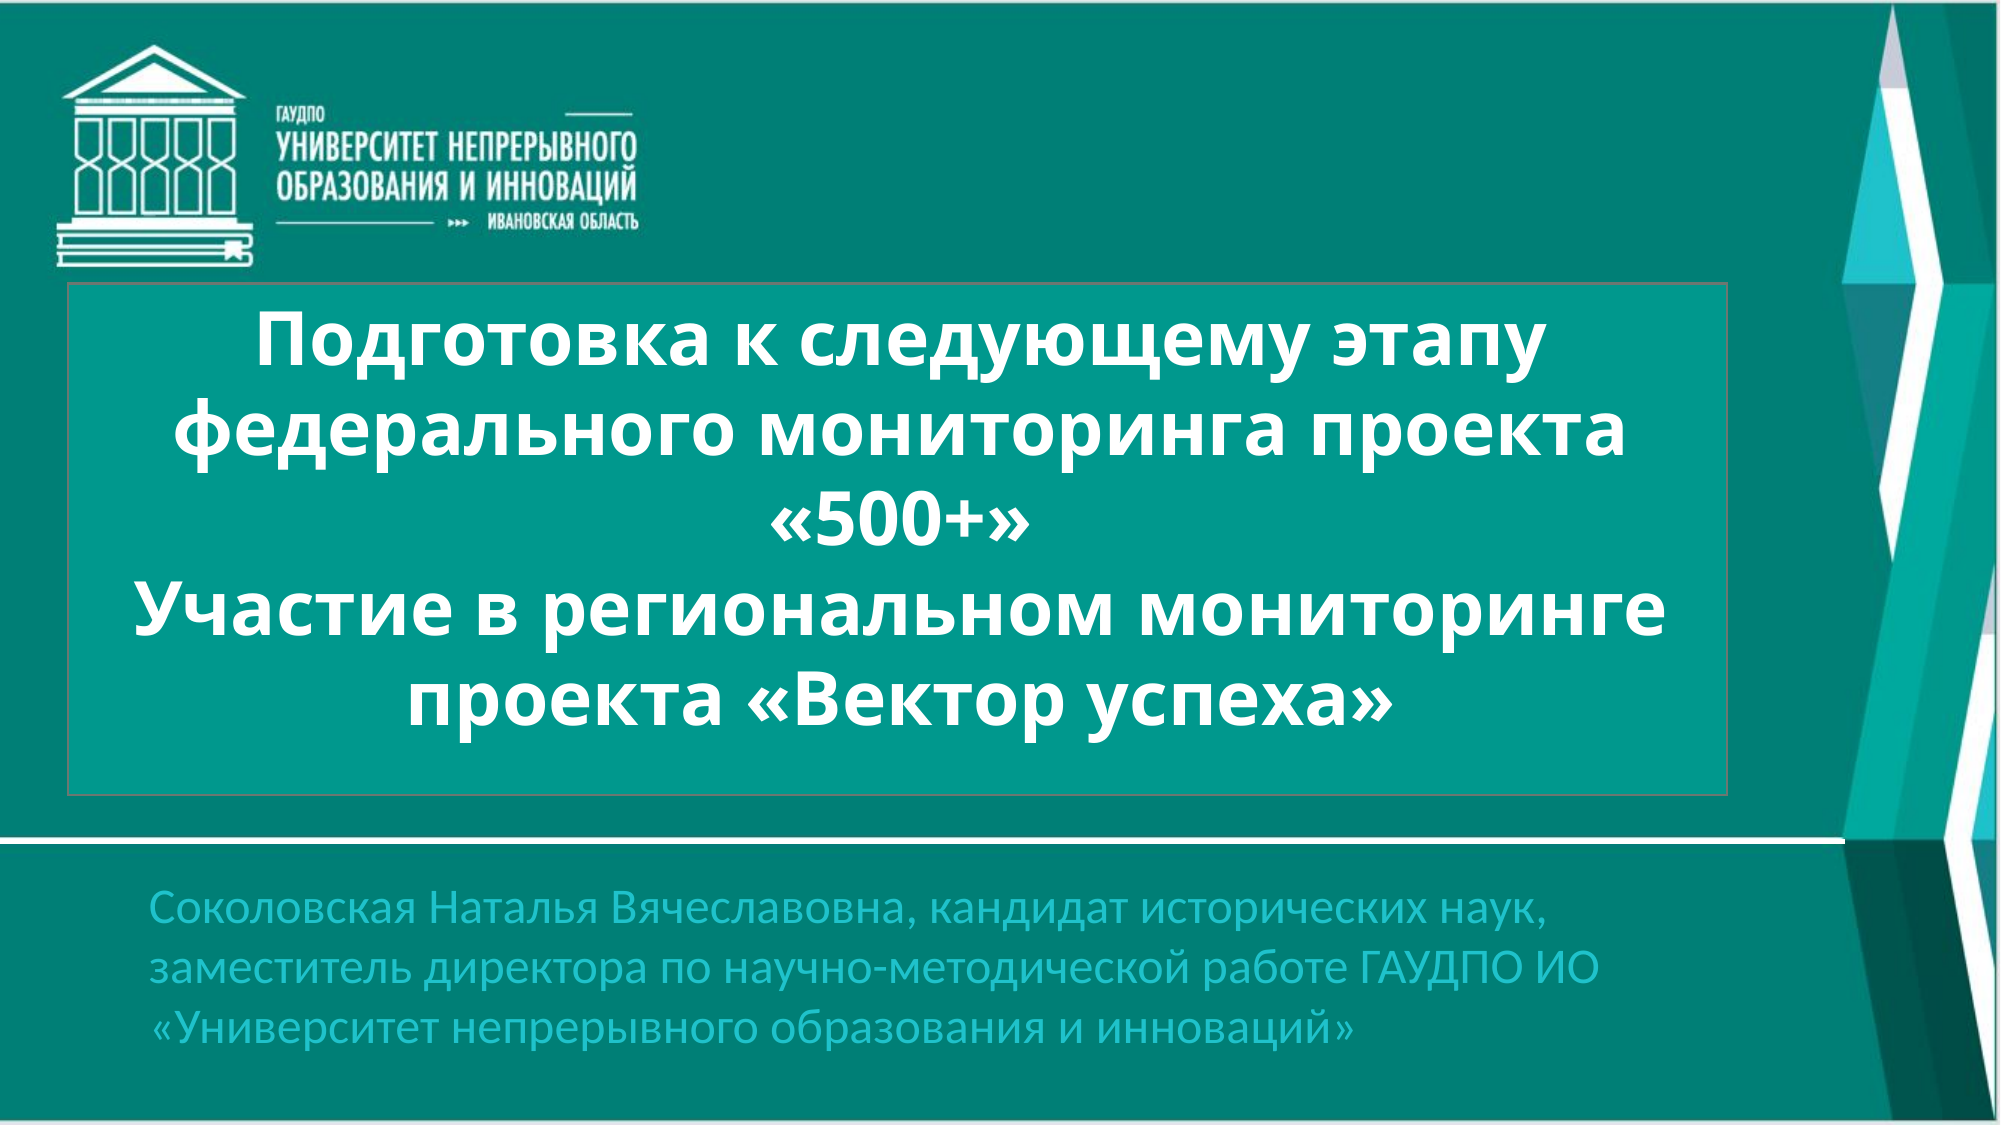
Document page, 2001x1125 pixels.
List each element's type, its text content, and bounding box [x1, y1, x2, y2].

text_box Подготовка к следующему этапу федерального мониторинга проекта «500+» Участие в региональном мониторинге проекта «Вектор успеха» [67, 283, 1735, 749]
text_box [67, 749, 1728, 796]
picture [0, 0, 2001, 1125]
text_box Соколовская Наталья Вячеславовна, кандидат исторических наук, заместитель директора по научно-методической работе ГАУДПО ИО «Университет непрерывного образования и инноваций» [134, 866, 1711, 1062]
